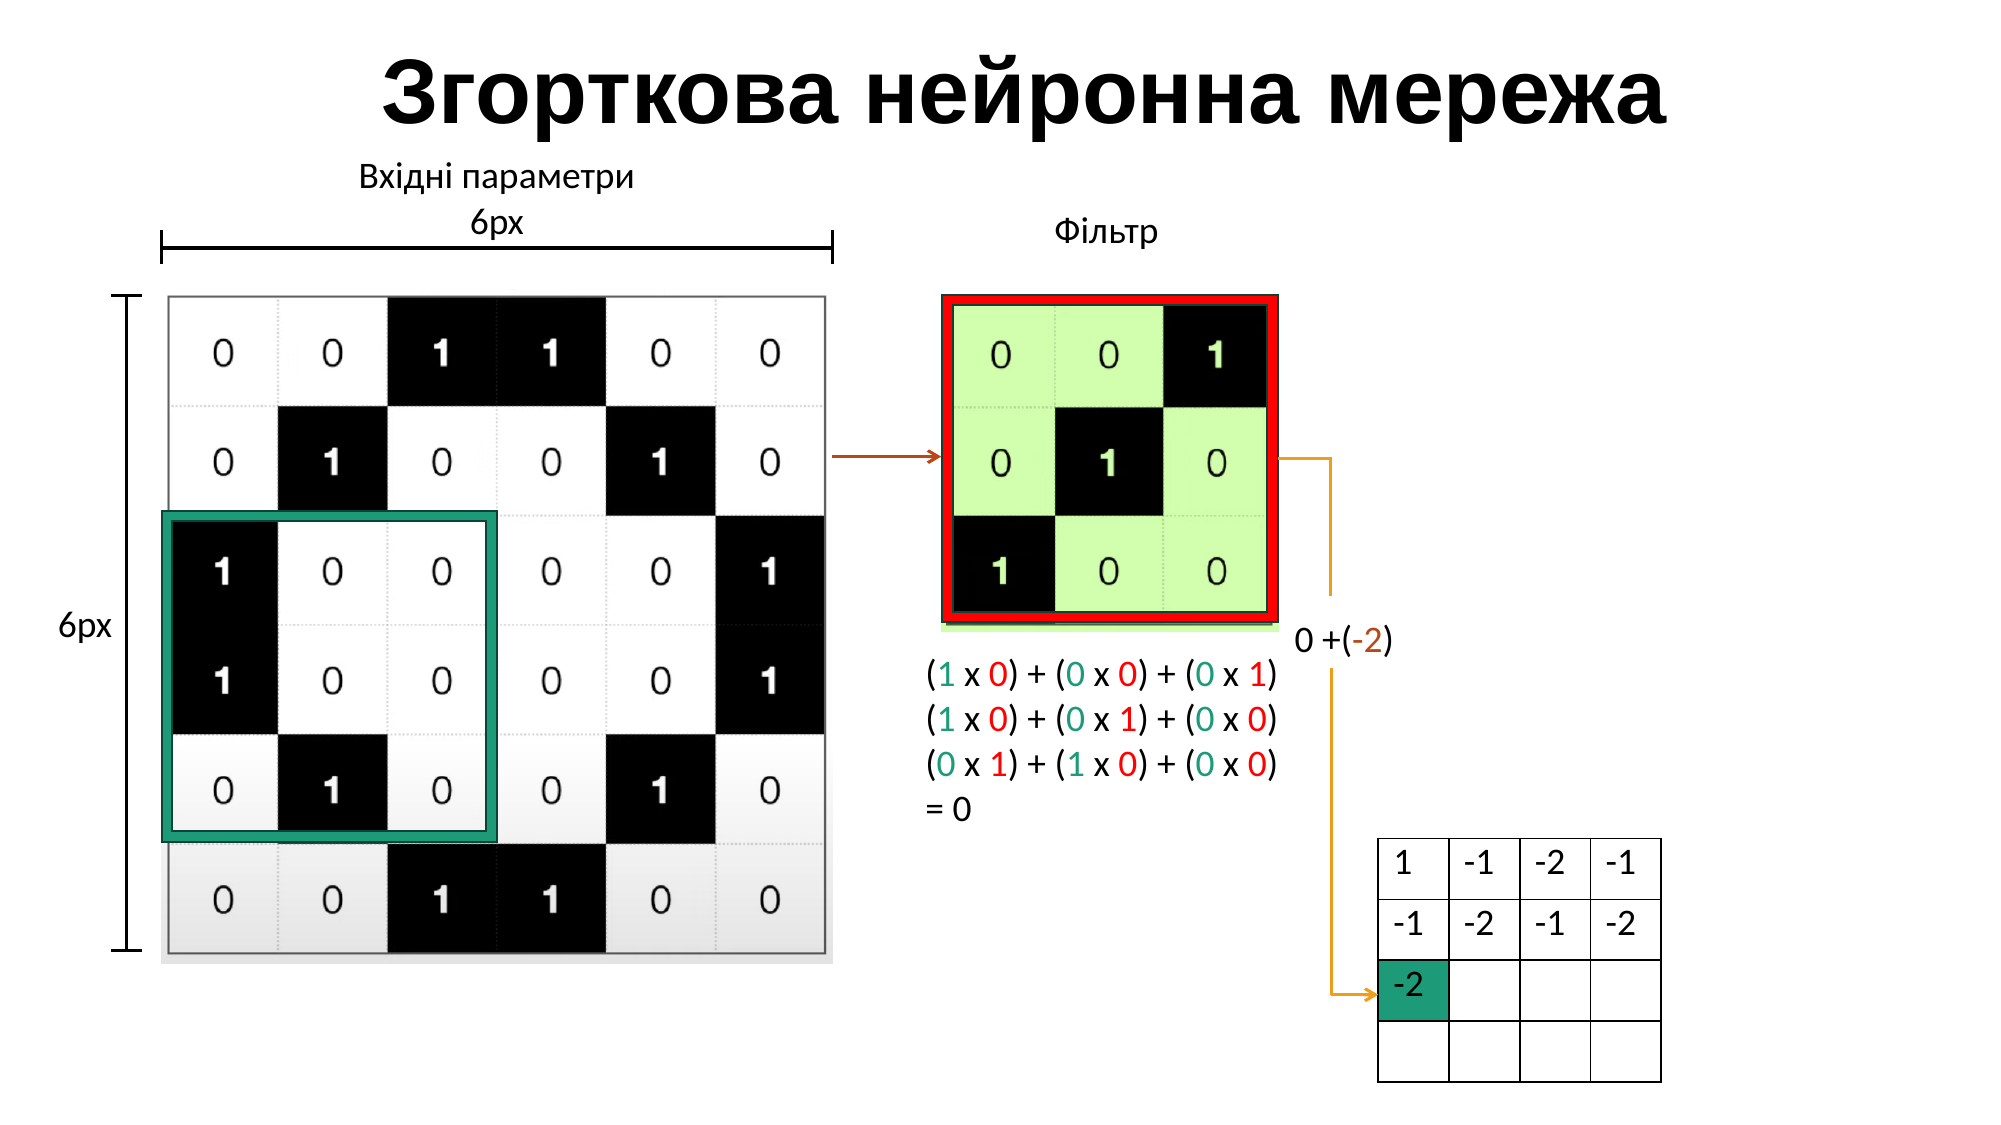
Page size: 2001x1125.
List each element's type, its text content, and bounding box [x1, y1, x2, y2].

table_cell -2 [1591, 900, 1660, 959]
table_cell [1521, 1022, 1590, 1081]
table_cell -2 [1379, 961, 1448, 1020]
table_cell -2 [1450, 900, 1519, 959]
table_cell [1591, 1022, 1660, 1081]
table_header 1 [1379, 839, 1448, 899]
text_box Фільтр [1039, 198, 1174, 259]
table_cell [1450, 1022, 1519, 1081]
picture [161, 289, 833, 964]
table_cell [1591, 961, 1660, 1020]
table_cell [1450, 961, 1519, 1020]
text_box Згорткова нейронна мережа [329, 24, 1721, 149]
table_header -1 [1450, 839, 1519, 899]
table_cell -1 [1521, 900, 1590, 959]
text_box 0 +(-2) [1279, 607, 1409, 668]
table_cell [1521, 961, 1590, 1020]
text_box 6px [454, 204, 539, 247]
text_box 6px [43, 592, 126, 653]
table_header -2 [1521, 839, 1590, 899]
table_cell -1 [1379, 900, 1448, 959]
picture [941, 295, 1279, 632]
table_cell [1379, 1022, 1448, 1081]
text_box (1 x 0) + (0 x 0) + (0 x 1) (1 x 0) + (0 x 1) + (0 x 0) (0 x 1) + (1 x 0) + (0 x 0) = 0 [910, 641, 1303, 837]
text_box Вхідні параметри [343, 144, 651, 204]
table_header -1 [1591, 839, 1660, 899]
